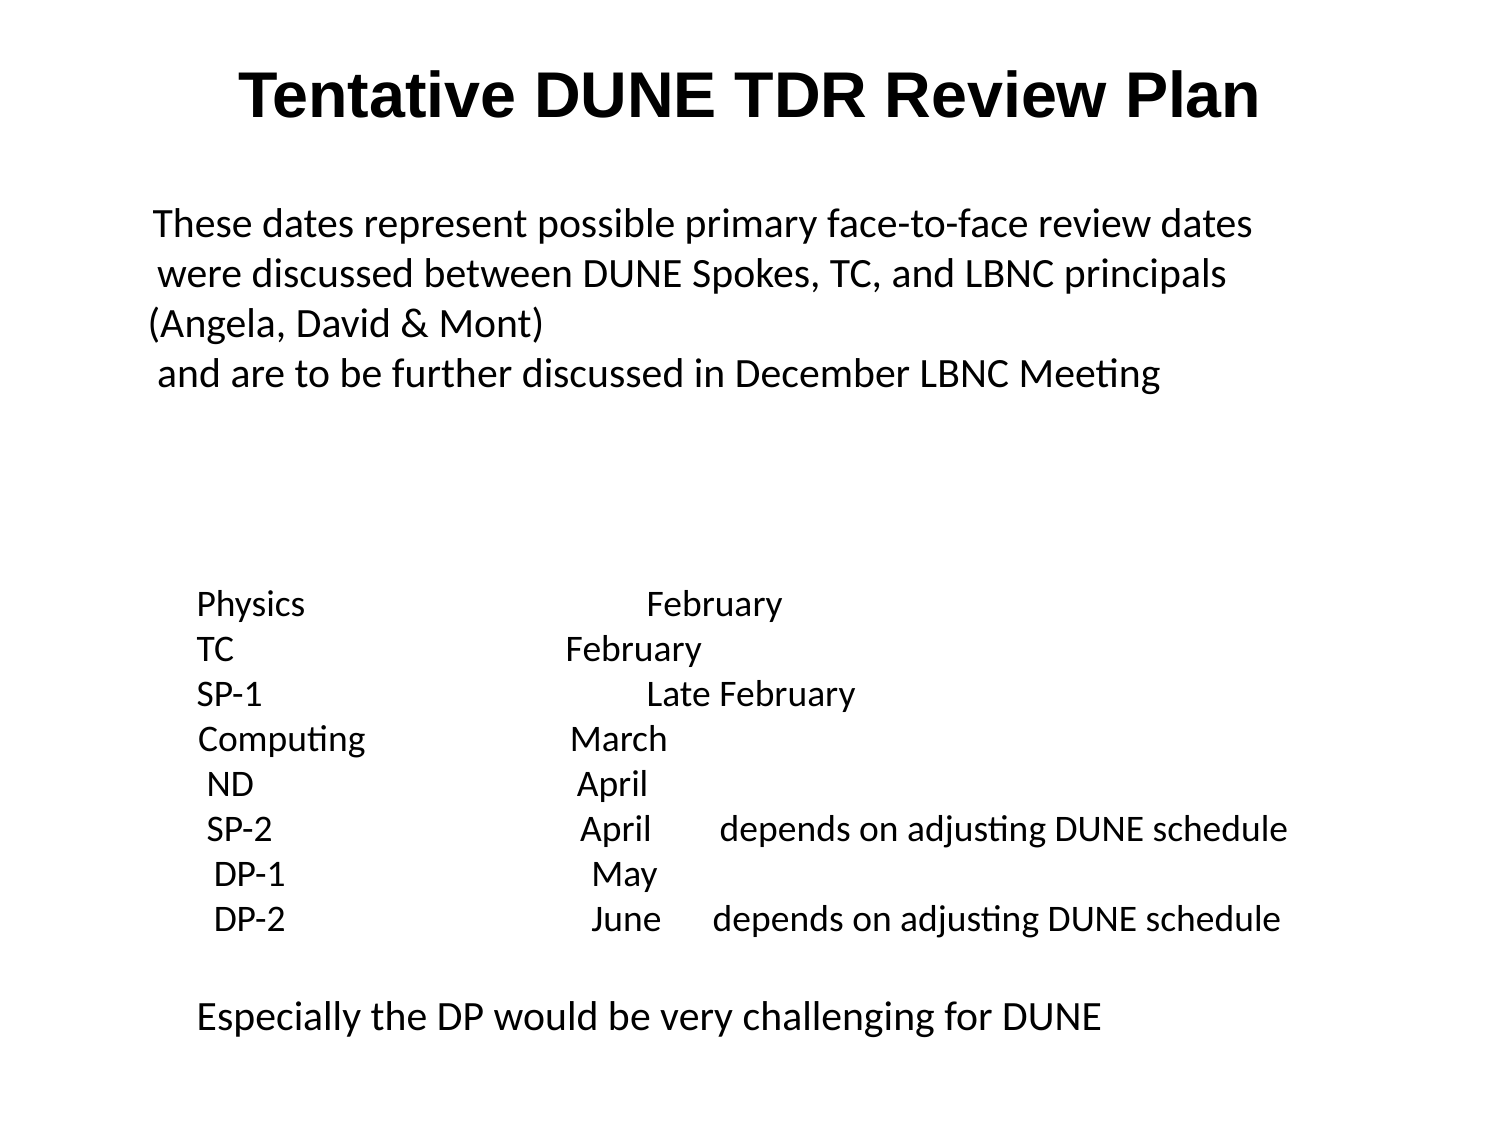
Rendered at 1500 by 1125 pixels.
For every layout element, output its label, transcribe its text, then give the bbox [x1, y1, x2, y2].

text_box These dates represent possible primary face-to-face review dates were discussed between DUNE Spokes, TC, and LBNC principals (Angela, David & Mont) and are to be further discussed in December LBNC Meeting [132, 188, 1278, 404]
text_box Physics February TC February SP-1 Late February Computing March ND April SP-2 April depends on adjusting DUNE schedule DP-1 May DP-2 June depends on adjusting DUNE schedule Especially the DP would be very challenging for DUNE [106, 526, 1425, 1046]
title Tentative DUNE TDR Review Plan [75, 45, 1425, 138]
